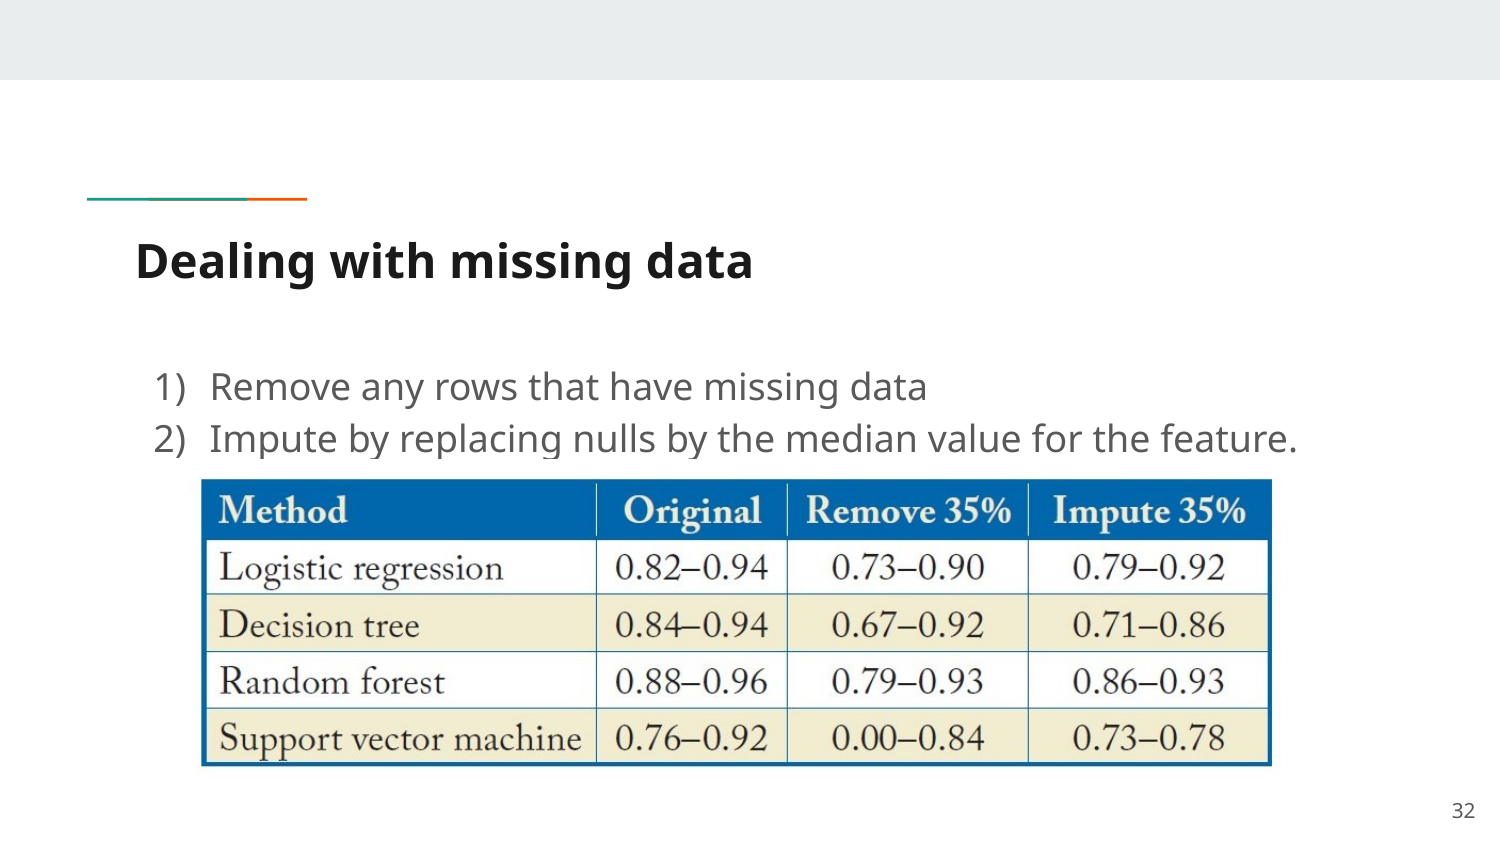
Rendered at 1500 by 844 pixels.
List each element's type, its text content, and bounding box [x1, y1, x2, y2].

list Remove any rows that have missing data Impute by replacing nulls by the median value for the feature. [119, 341, 1381, 712]
picture [163, 459, 1304, 778]
slide_number 32 [1400, 779, 1491, 844]
title Dealing with missing data [119, 216, 1381, 305]
